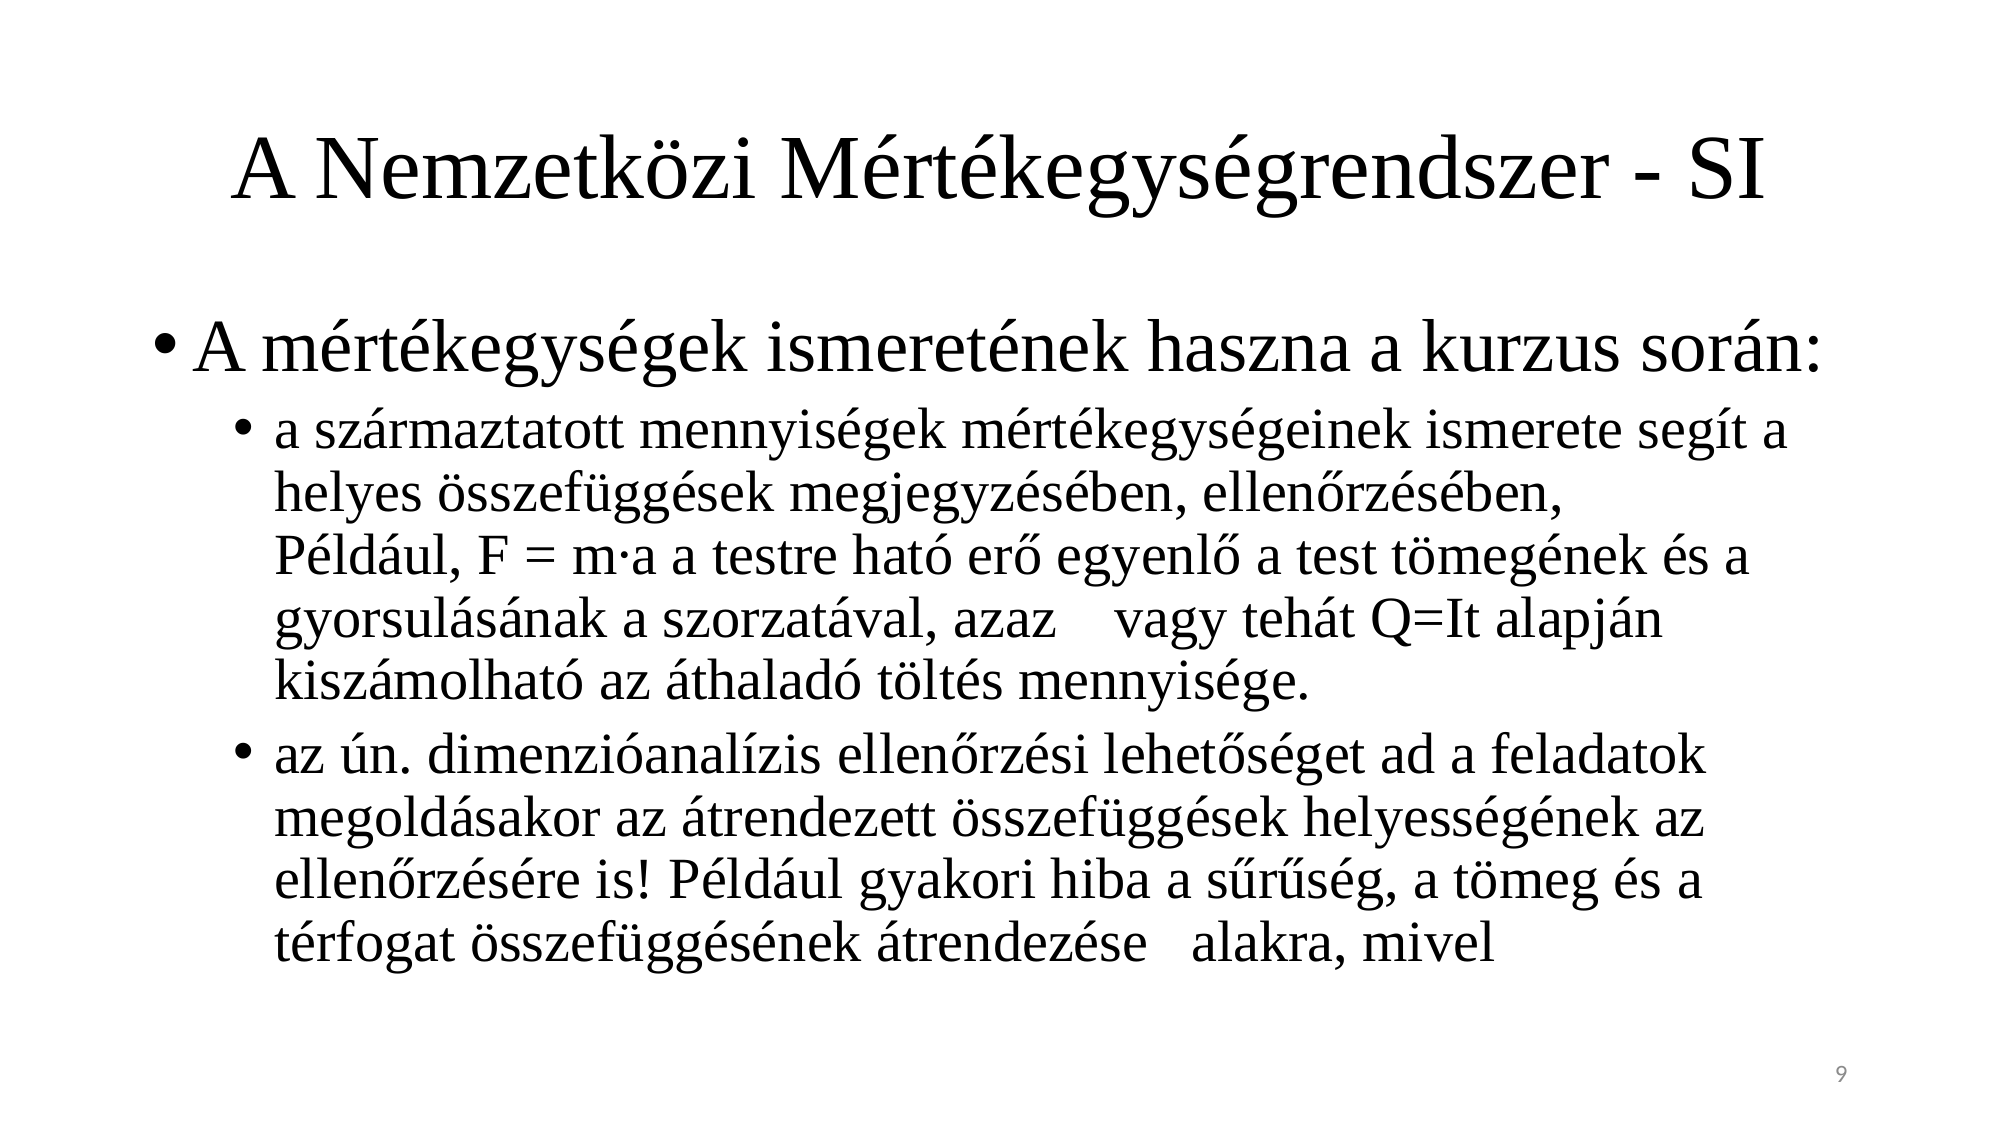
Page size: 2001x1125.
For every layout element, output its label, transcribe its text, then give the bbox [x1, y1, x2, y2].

title A Nemzetközi Mértékegységrendszer - SI [137, 59, 1863, 278]
slide_number 9 [1412, 1042, 1863, 1103]
